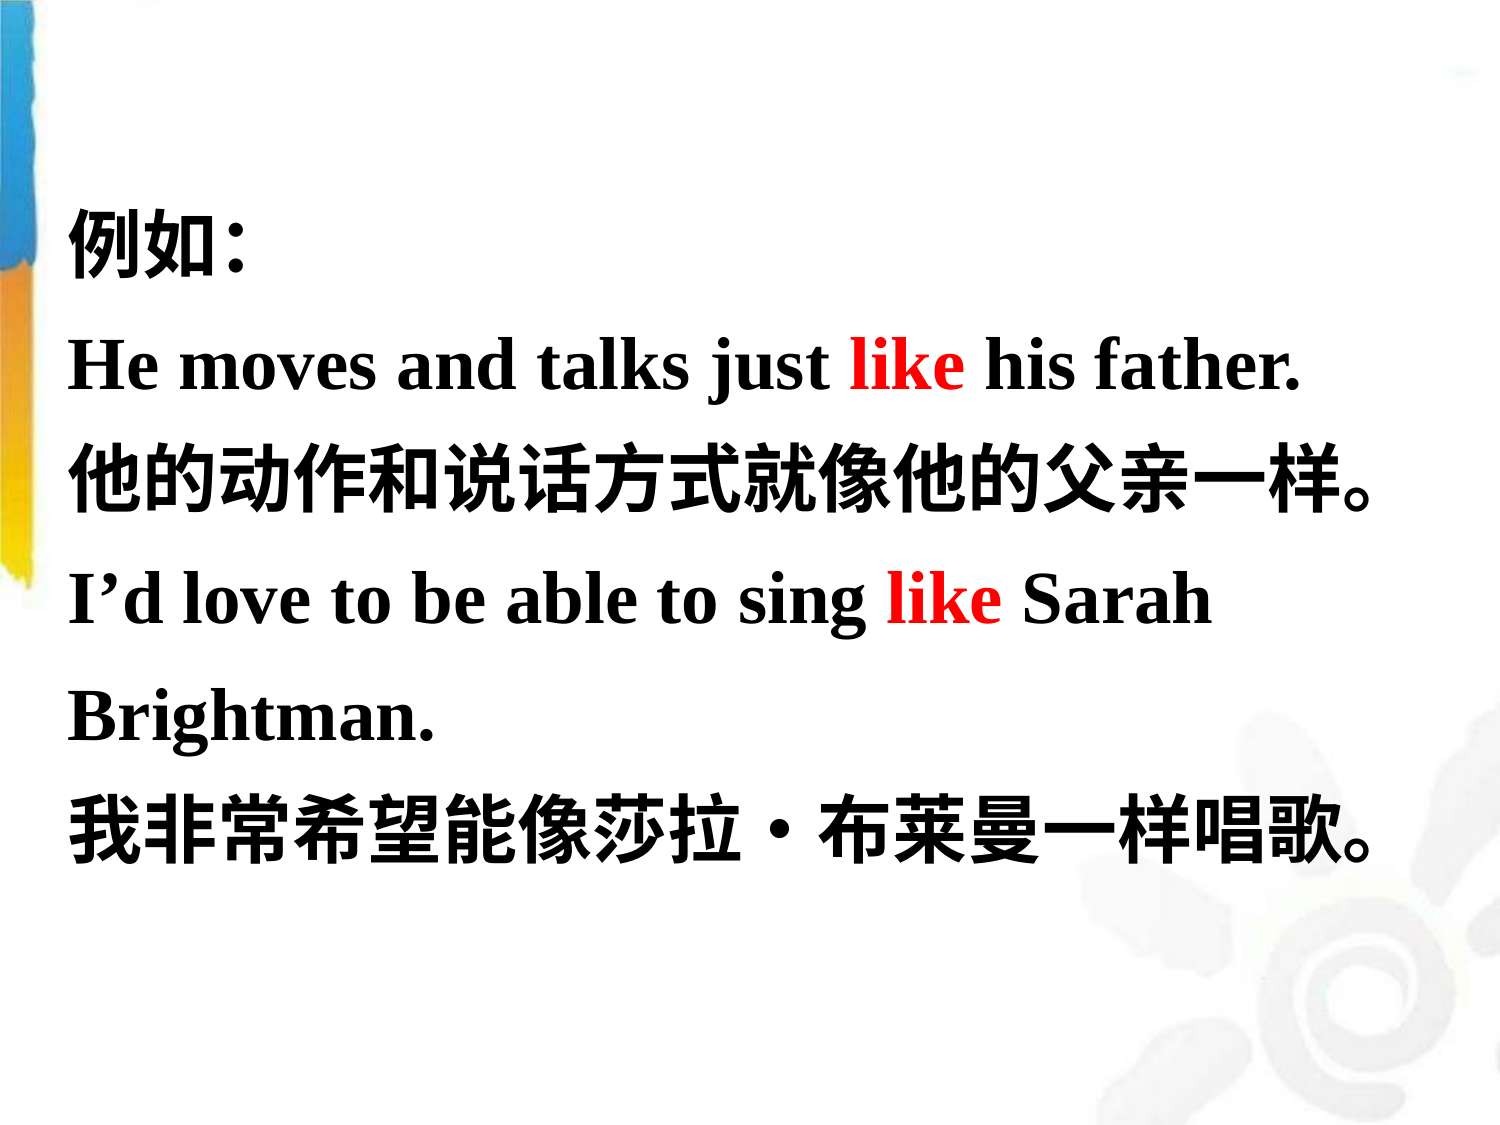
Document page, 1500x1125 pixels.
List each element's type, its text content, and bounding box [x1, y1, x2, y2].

picture [0, 0, 1500, 1125]
text_box 例如： He moves and talks just like his father. 他的动作和说话方式就像他的父亲一样。 I’d love to be able to sing like Sarah Brightman. 我非常希望能像莎拉•布莱曼一样唱歌。 [53, 163, 1459, 880]
